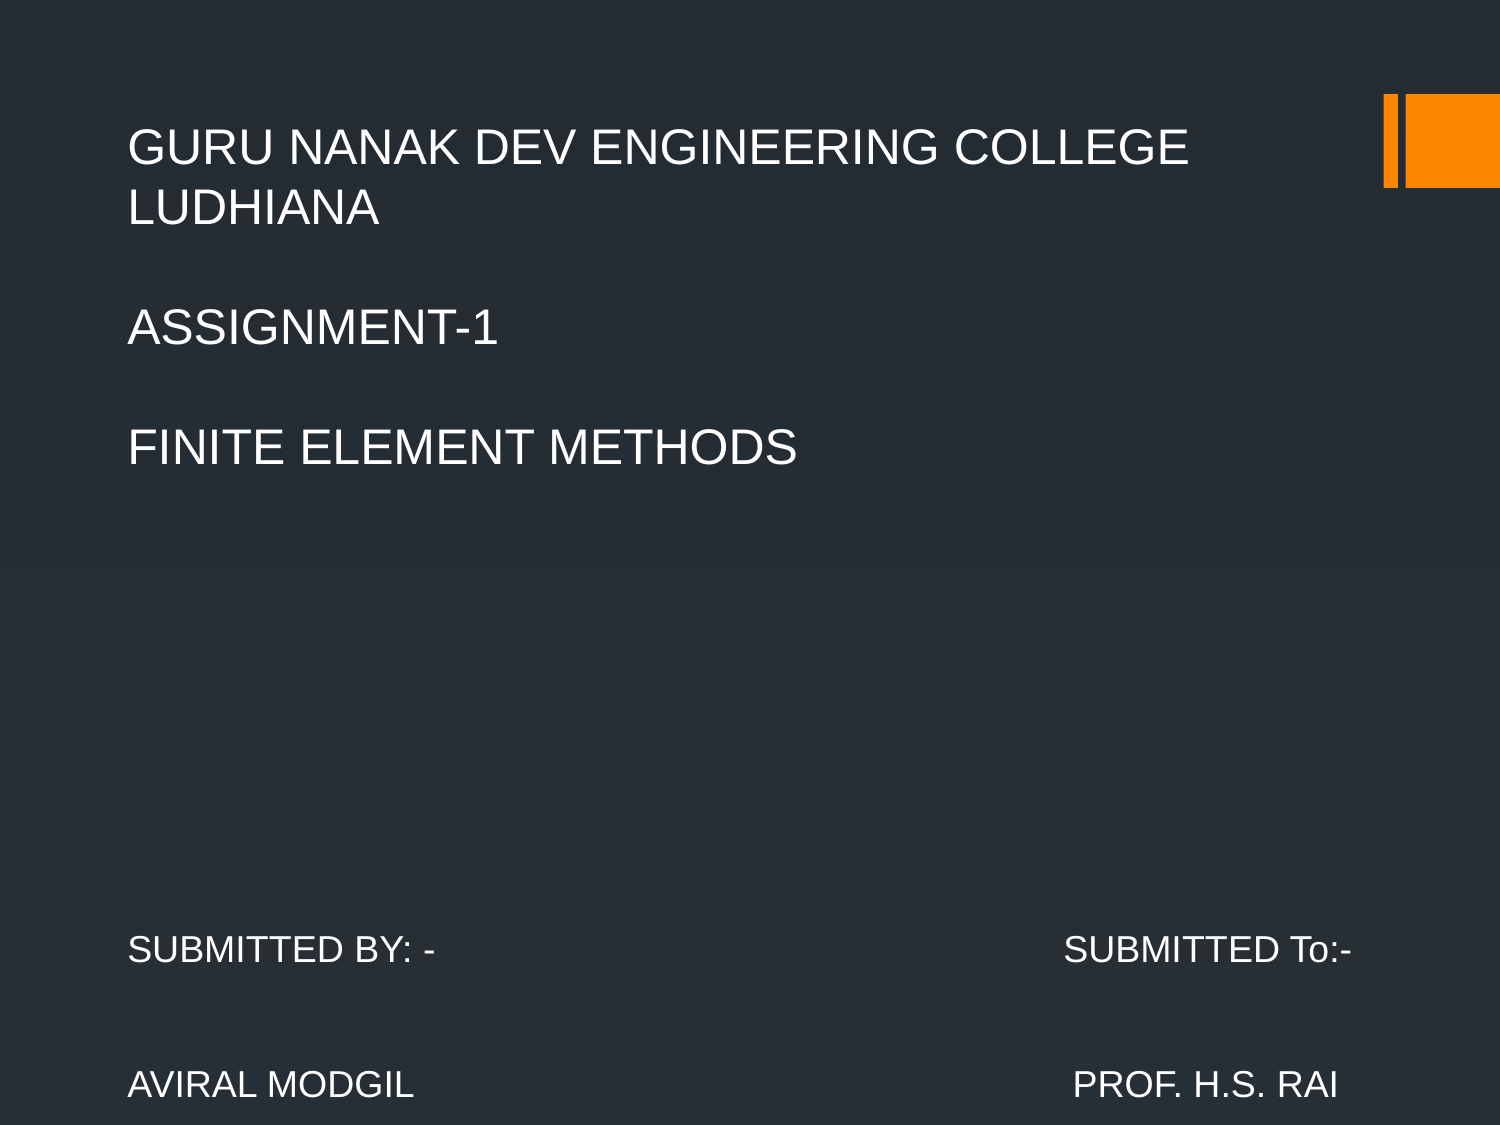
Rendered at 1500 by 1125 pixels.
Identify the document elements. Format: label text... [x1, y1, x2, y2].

text_box GURU NANAK DEV ENGINEERING COLLEGE LUDHIANA ASSIGNMENT-1 FINITE ELEMENT METHODS SUBMITTED BY: - SUBMITTED To:- AVIRAL MODGIL PROF. H.S. RAI [112, 107, 1375, 1113]
